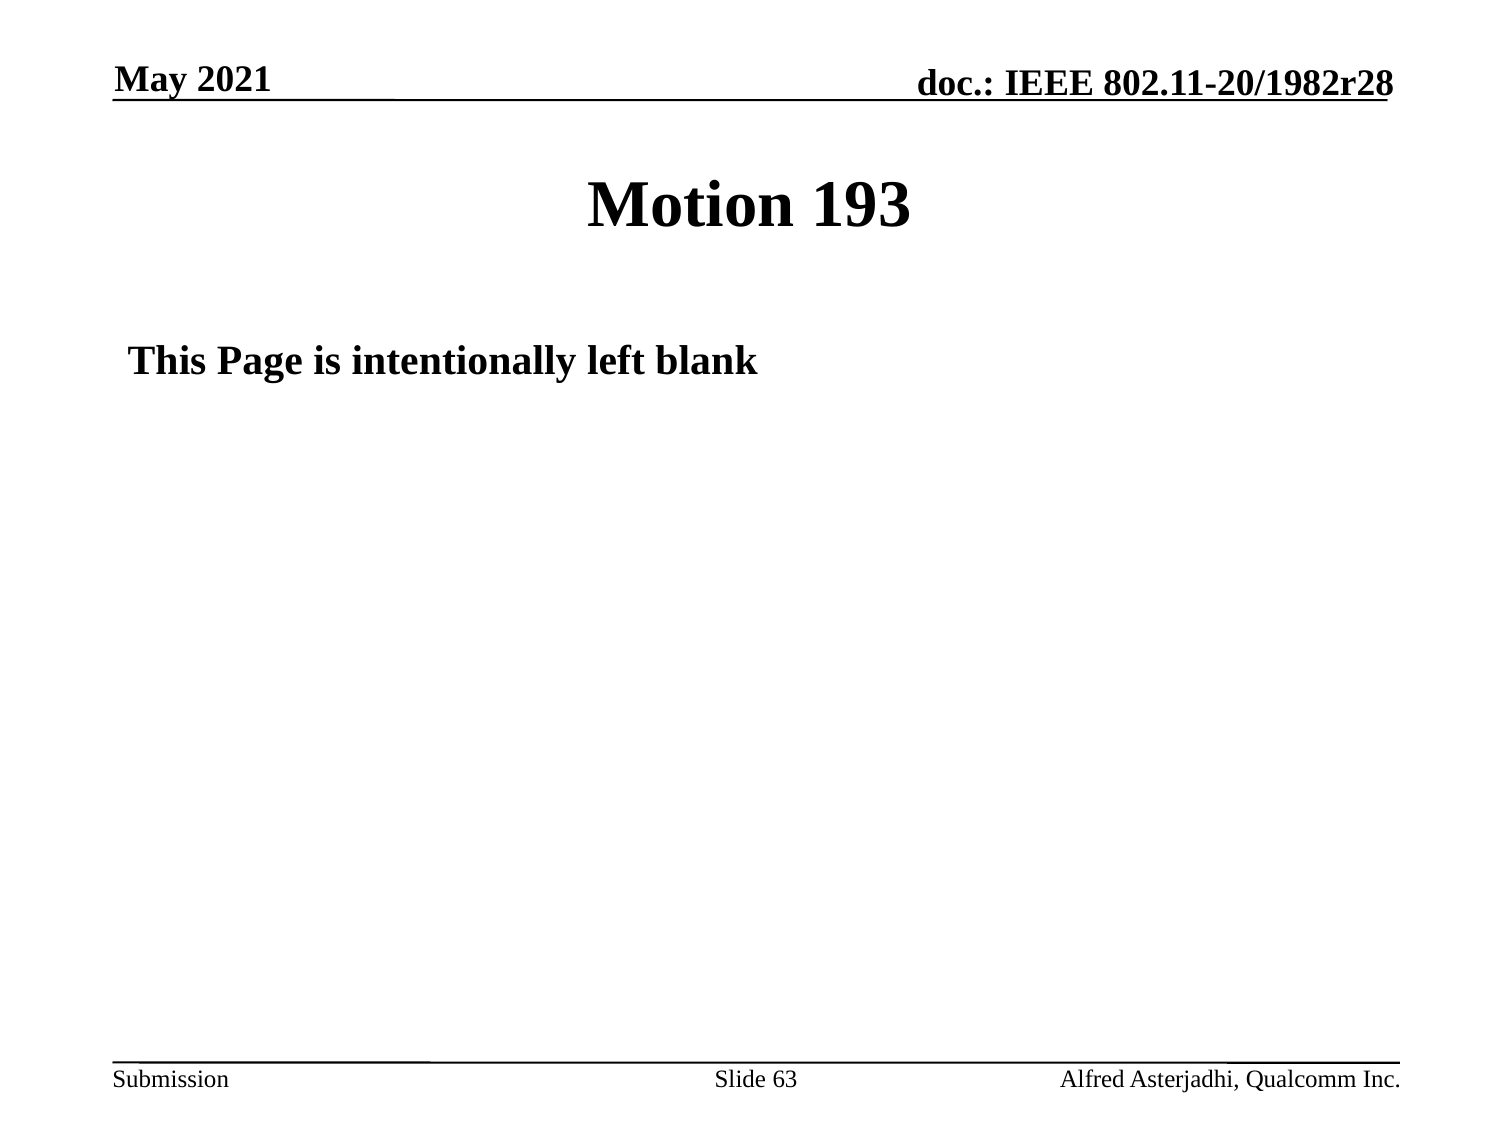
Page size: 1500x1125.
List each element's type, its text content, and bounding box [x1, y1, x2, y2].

title Motion 193 [112, 112, 1388, 288]
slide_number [114, 54, 423, 100]
slide_number Slide 63 [712, 1061, 800, 1123]
footer Alfred Asterjadhi, Qualcomm Inc. [878, 1061, 1402, 1093]
list This Page is intentionally left blank [112, 324, 1388, 1000]
